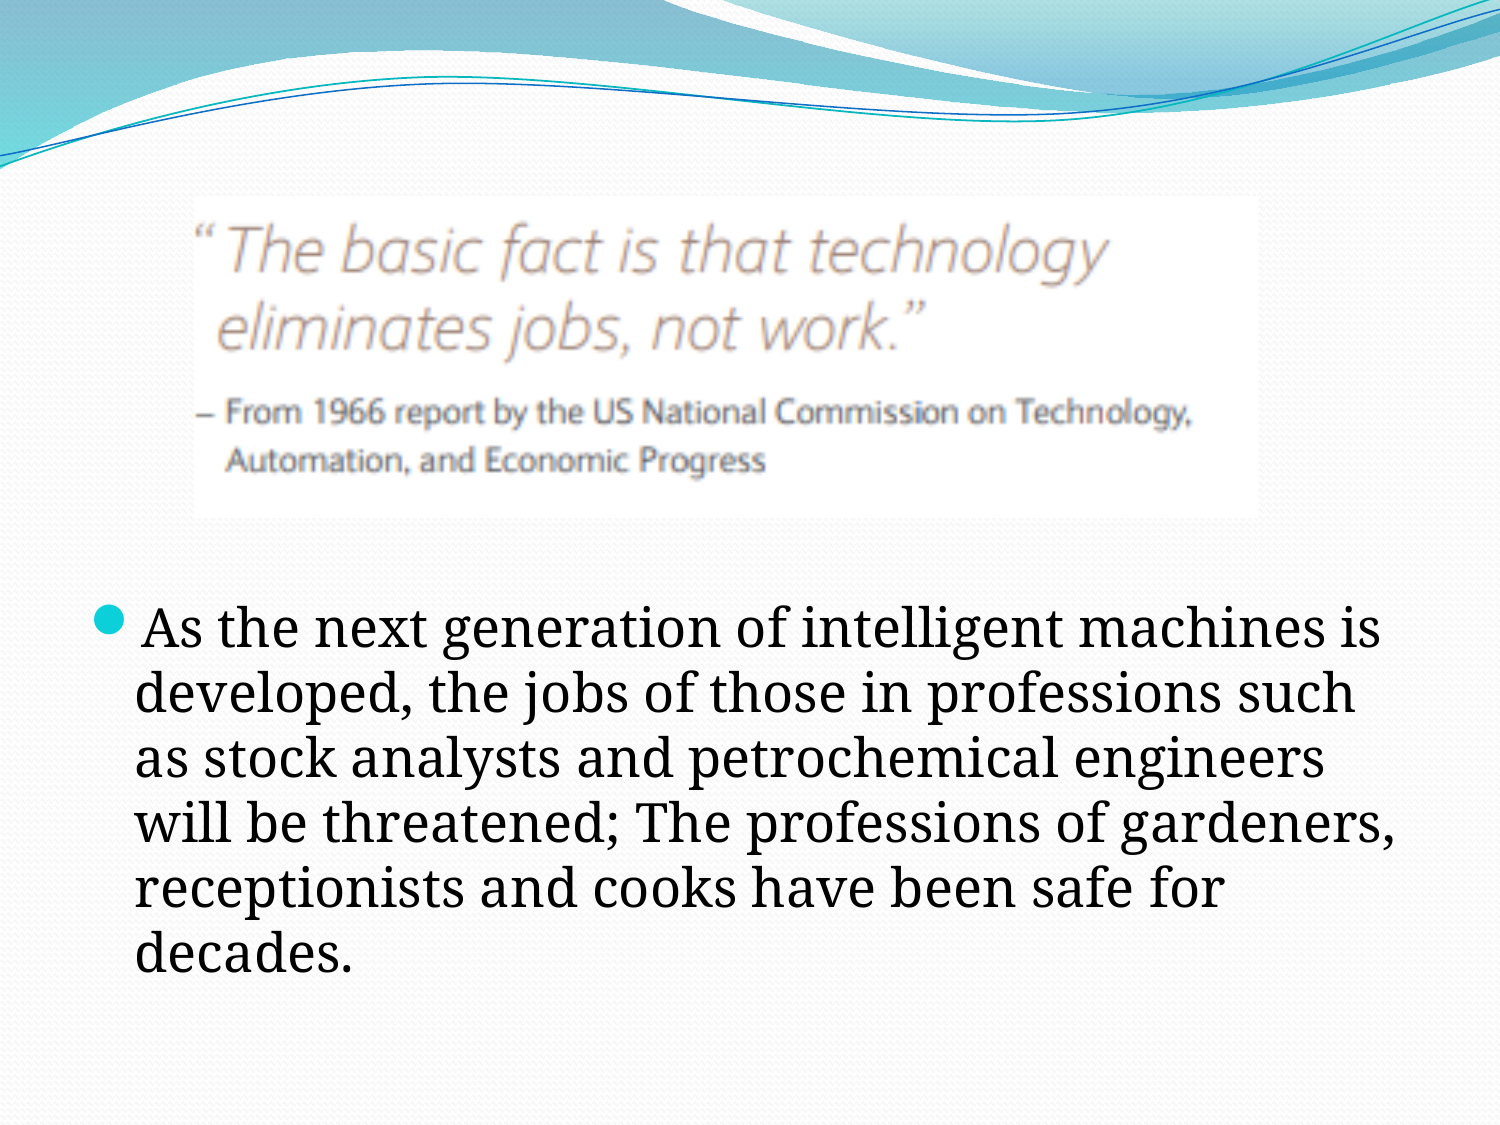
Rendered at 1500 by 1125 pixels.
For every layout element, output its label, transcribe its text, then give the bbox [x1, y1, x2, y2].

list As the next generation of intelligent machines is developed, the jobs of those in professions such as stock analysts and petrochemical engineers will be threatened; The professions of gardeners, receptionists and cooks have been safe for decades. [75, 586, 1425, 1038]
picture [194, 196, 1259, 518]
